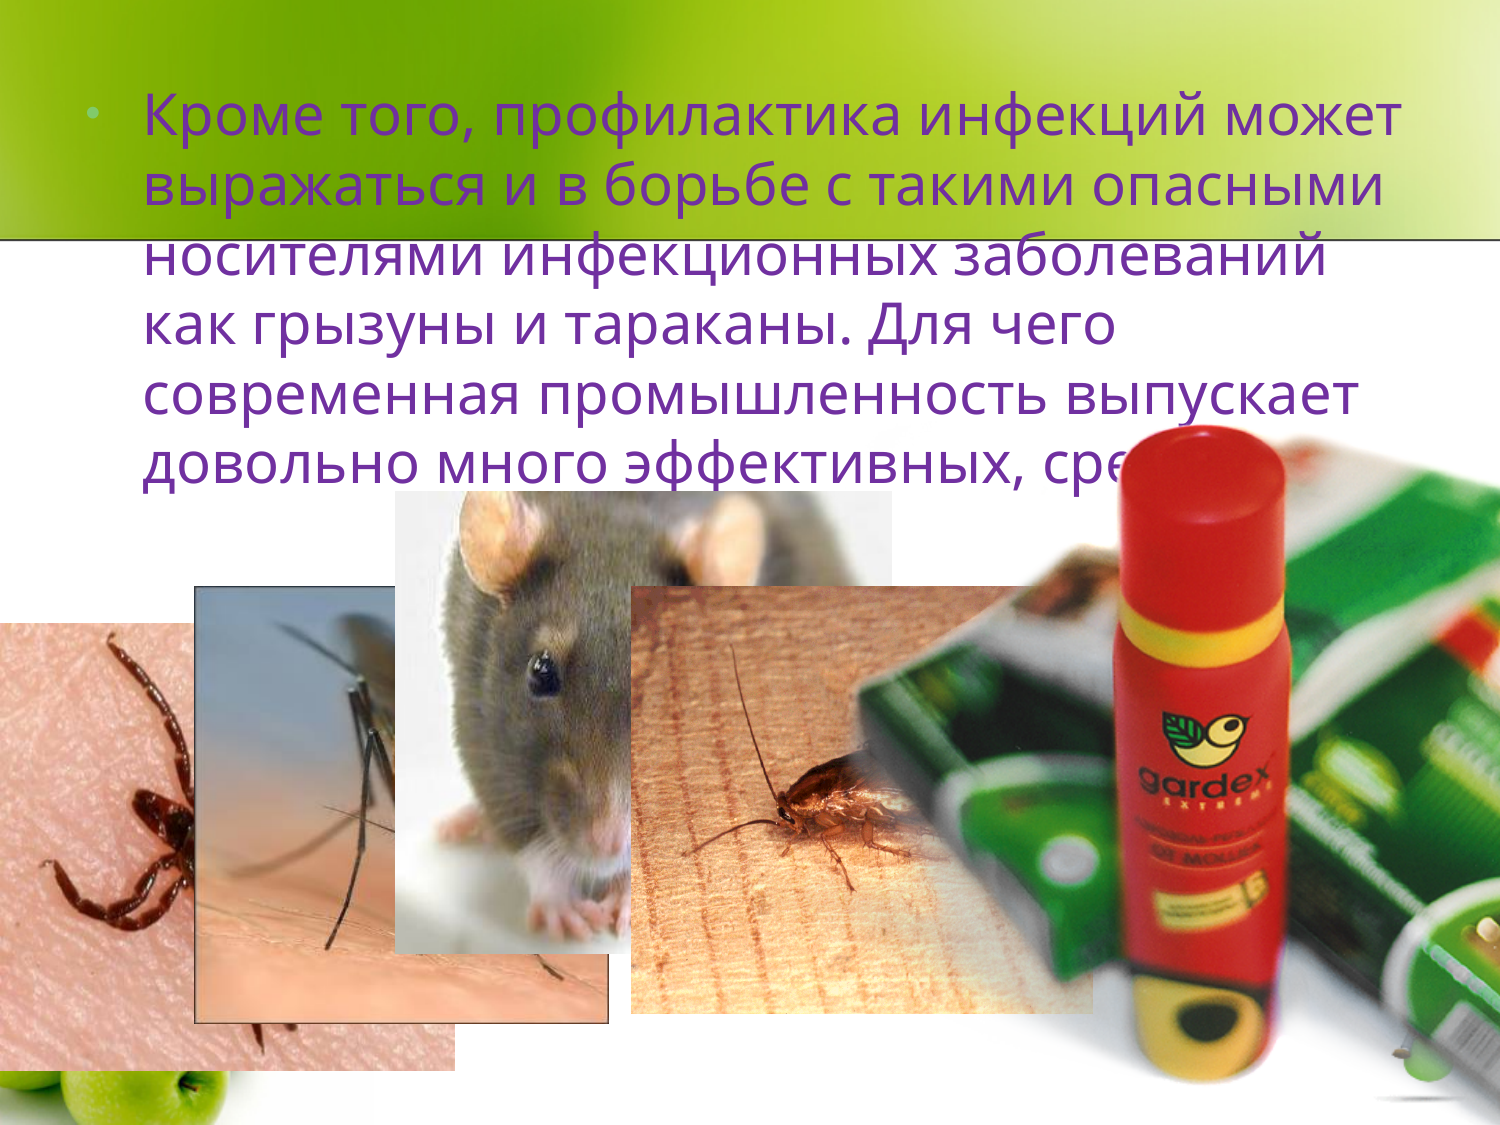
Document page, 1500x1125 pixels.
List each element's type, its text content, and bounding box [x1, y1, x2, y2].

picture [0, 0, 1500, 1125]
list Кроме того, профилактика инфекций может выражаться и в борьбе с такими опасными носителями инфекционных заболеваний как грызуны и тараканы. Для чего современная промышленность выпускает довольно много эффективных, средств. [70, 70, 1421, 512]
